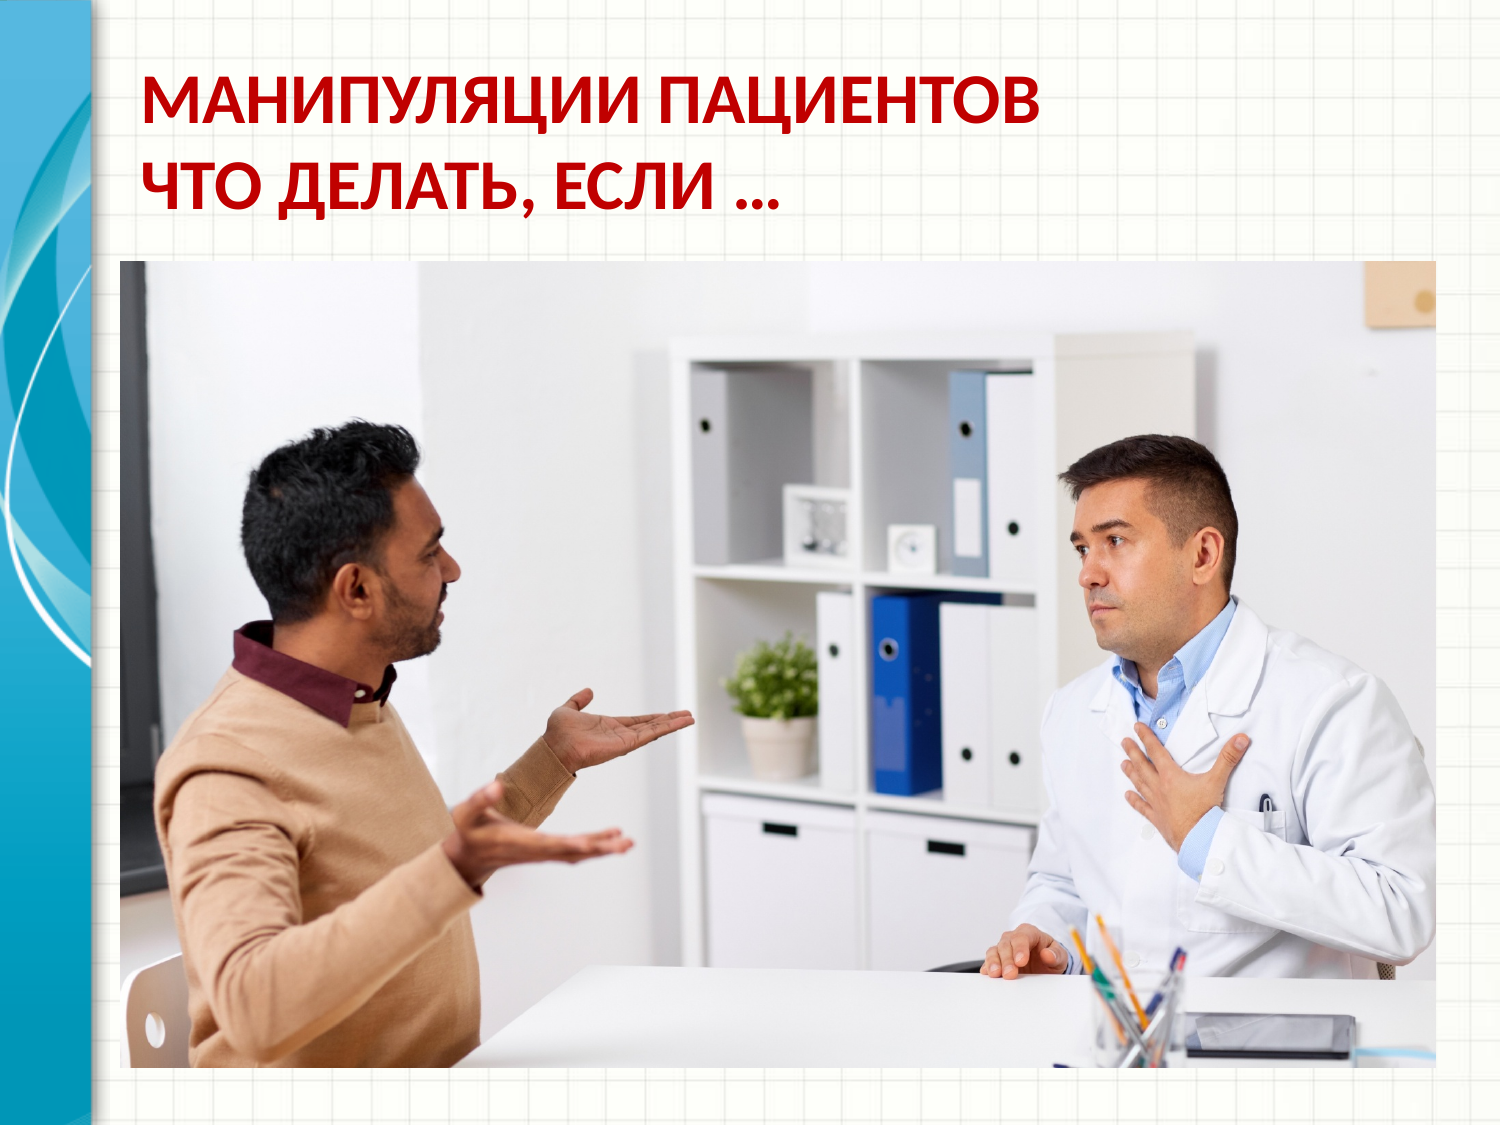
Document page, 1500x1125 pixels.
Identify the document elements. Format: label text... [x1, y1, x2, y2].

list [120, 261, 1436, 1068]
title МАНИПУЛЯЦИИ ПАЦИЕНТОВ ЧТО ДЕЛАТЬ, ЕСЛИ … [125, 44, 1450, 232]
picture [0, 0, 1500, 1125]
